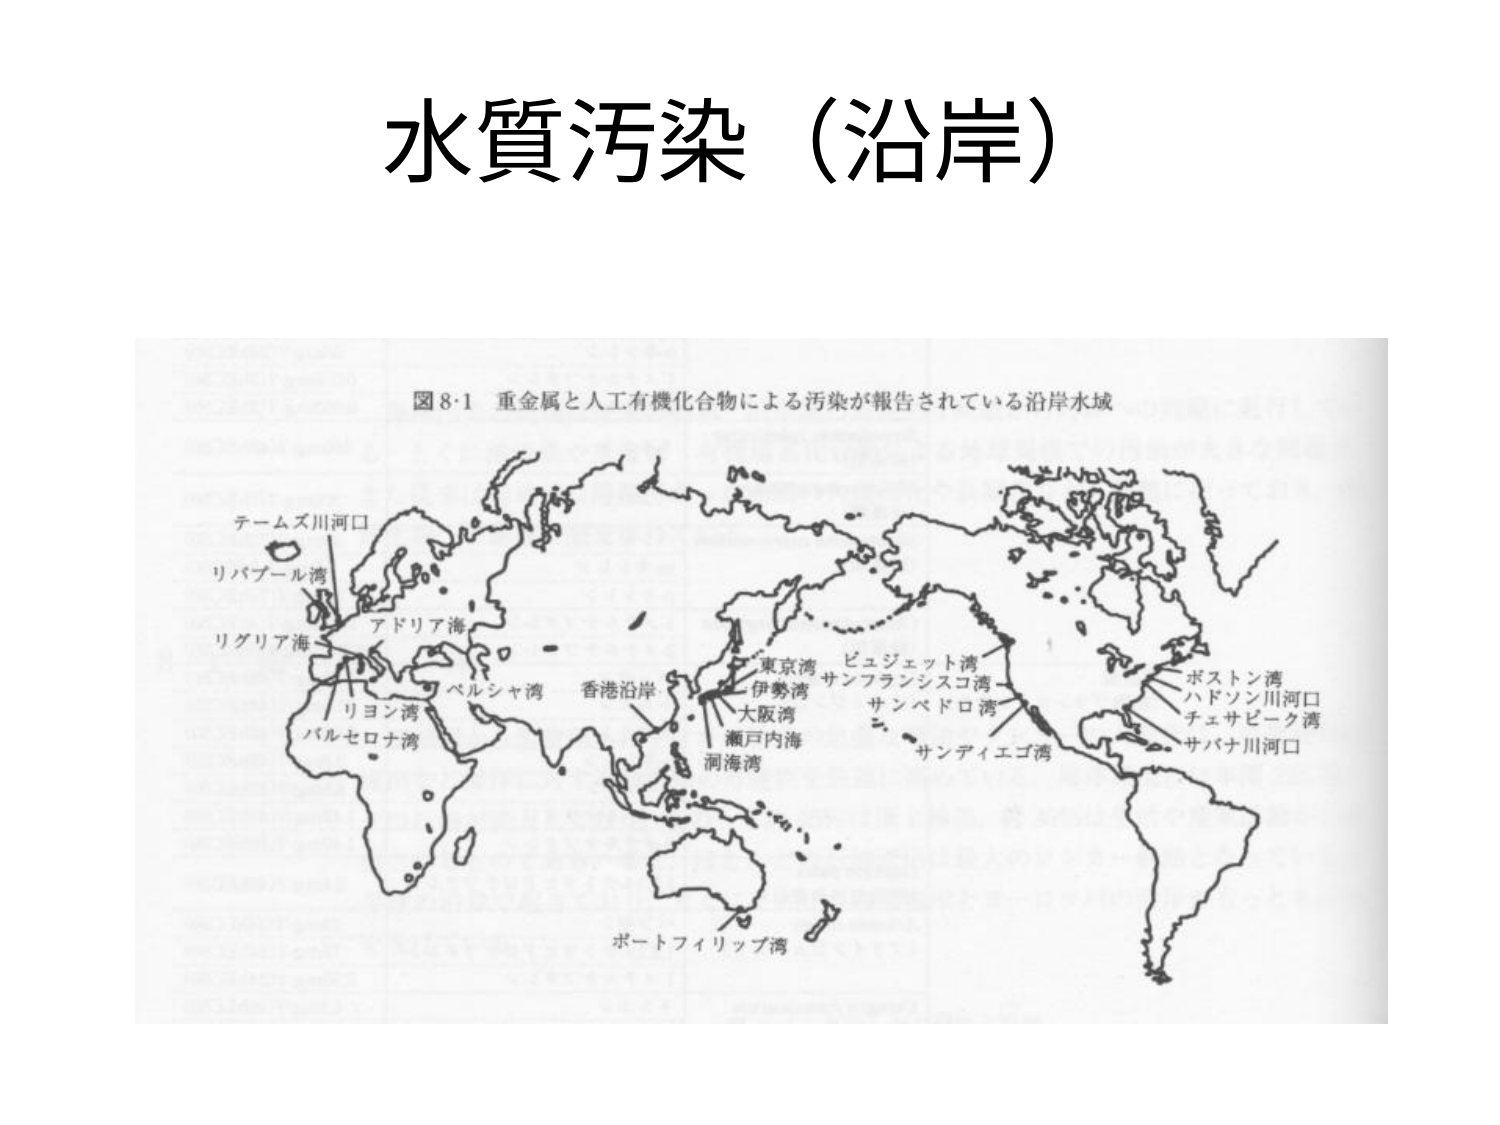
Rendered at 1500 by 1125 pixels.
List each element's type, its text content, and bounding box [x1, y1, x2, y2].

title 水質汚染（沿岸） [74, 44, 1426, 233]
picture [135, 338, 1388, 1024]
